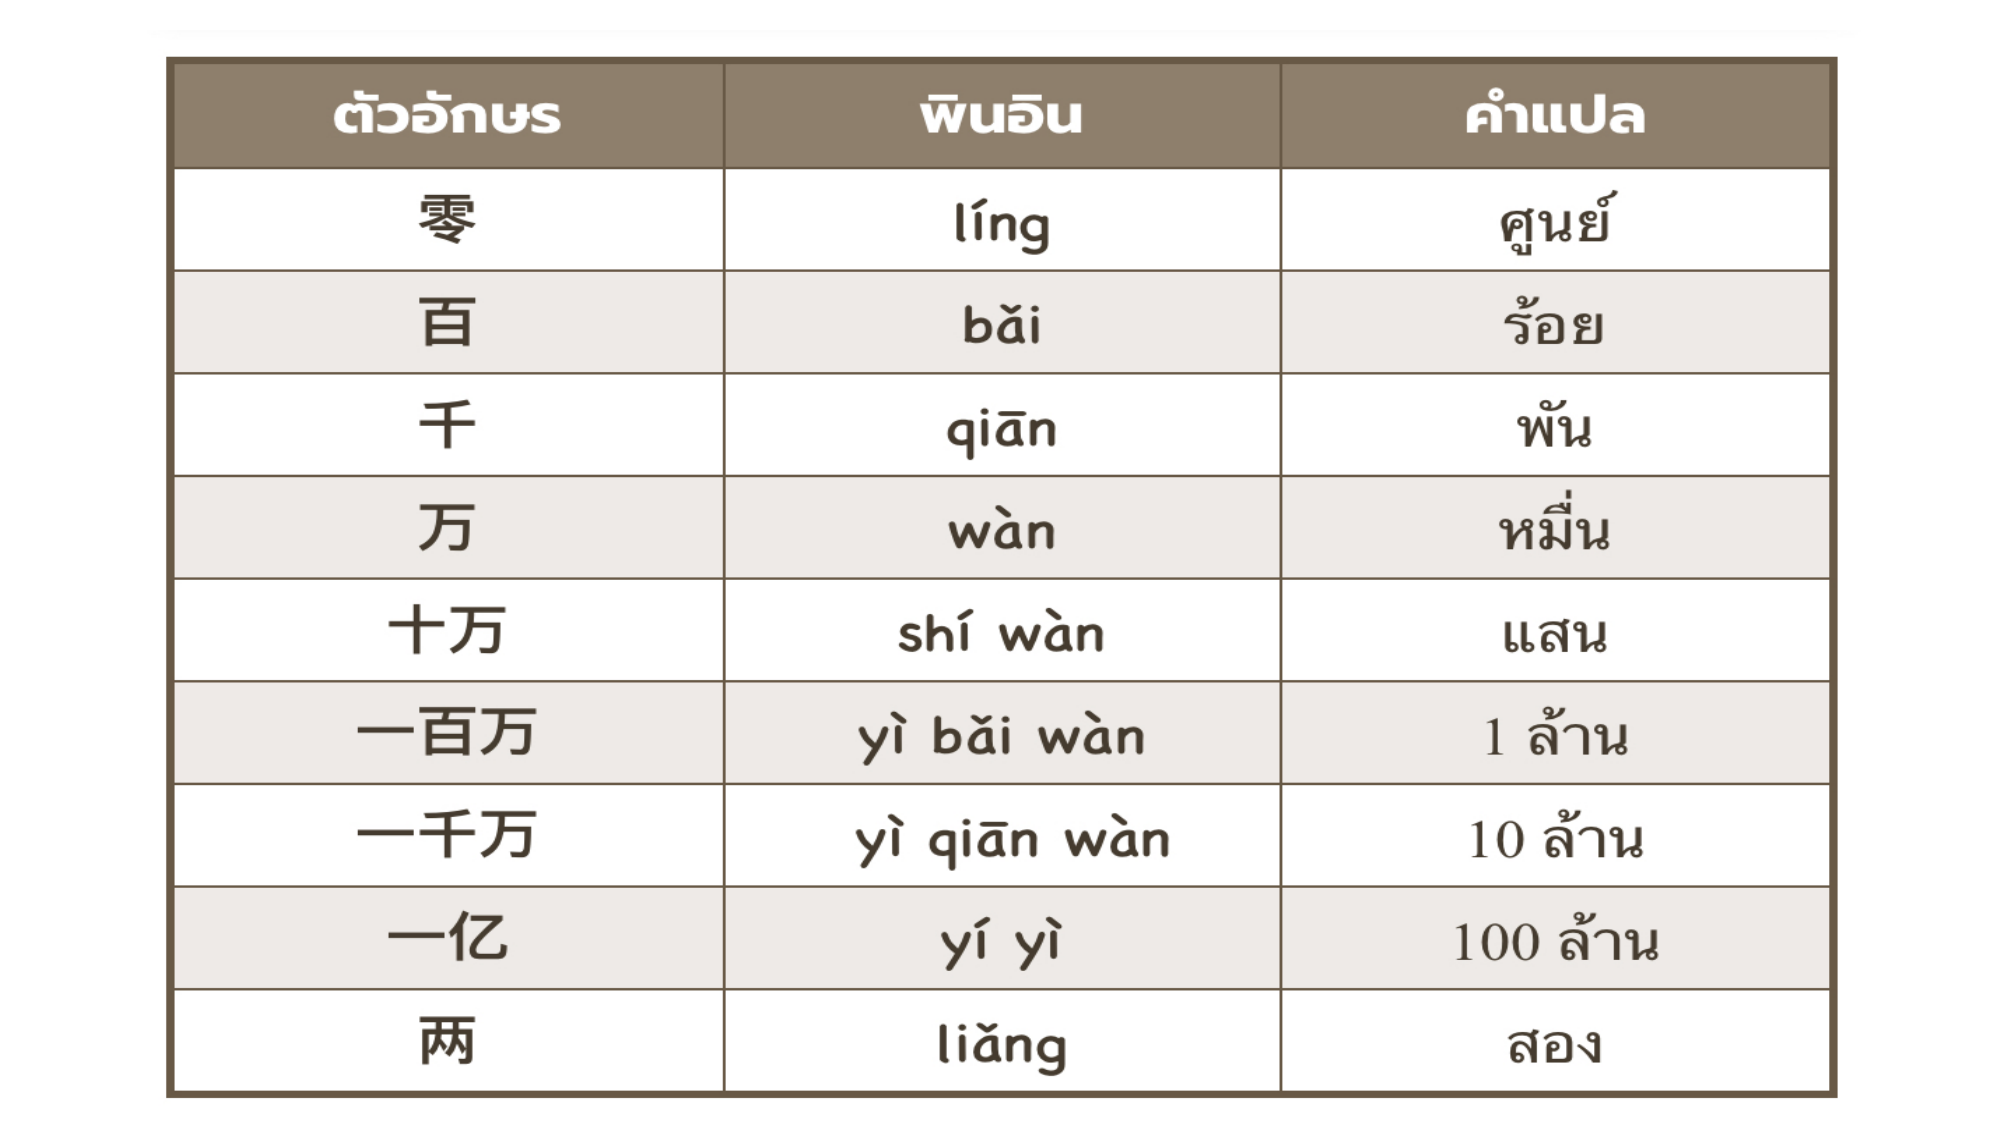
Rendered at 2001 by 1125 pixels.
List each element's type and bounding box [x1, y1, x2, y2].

list [137, 30, 1863, 1125]
